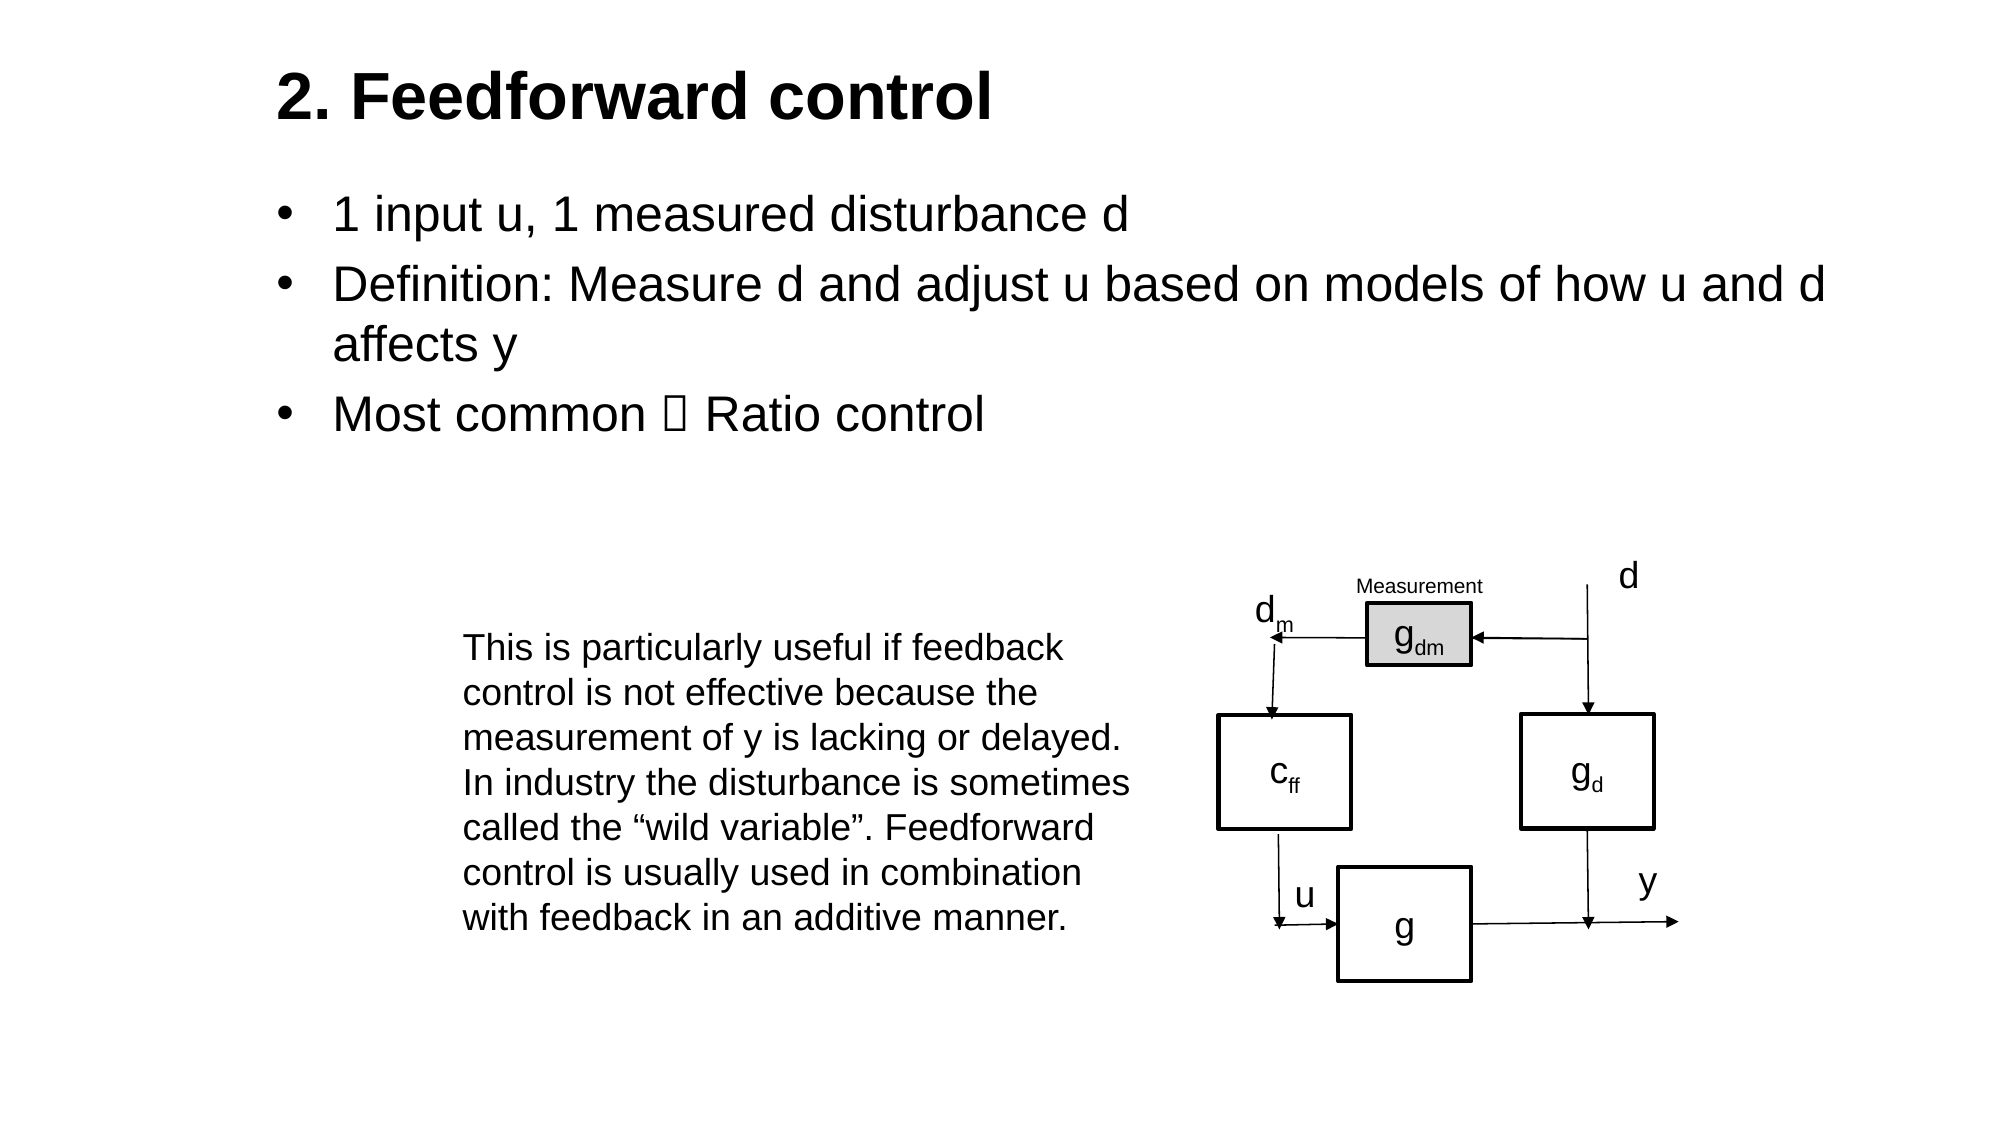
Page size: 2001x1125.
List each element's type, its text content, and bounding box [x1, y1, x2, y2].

list 1 input u, 1 measured disturbance d Definition: Measure d and adjust u based on models of how u and d affects y Most common  Ratio control [261, 174, 1882, 1054]
text_box This is particularly useful if feedback control is not effective because the measurement of y is lacking or delayed. In industry the disturbance is sometimes called the “wild variable”. Feedforward control is usually used in combination with feedback in an additive manner. [447, 615, 1170, 946]
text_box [1218, 543, 1679, 982]
title 2. Feedforward control [261, 45, 1882, 141]
